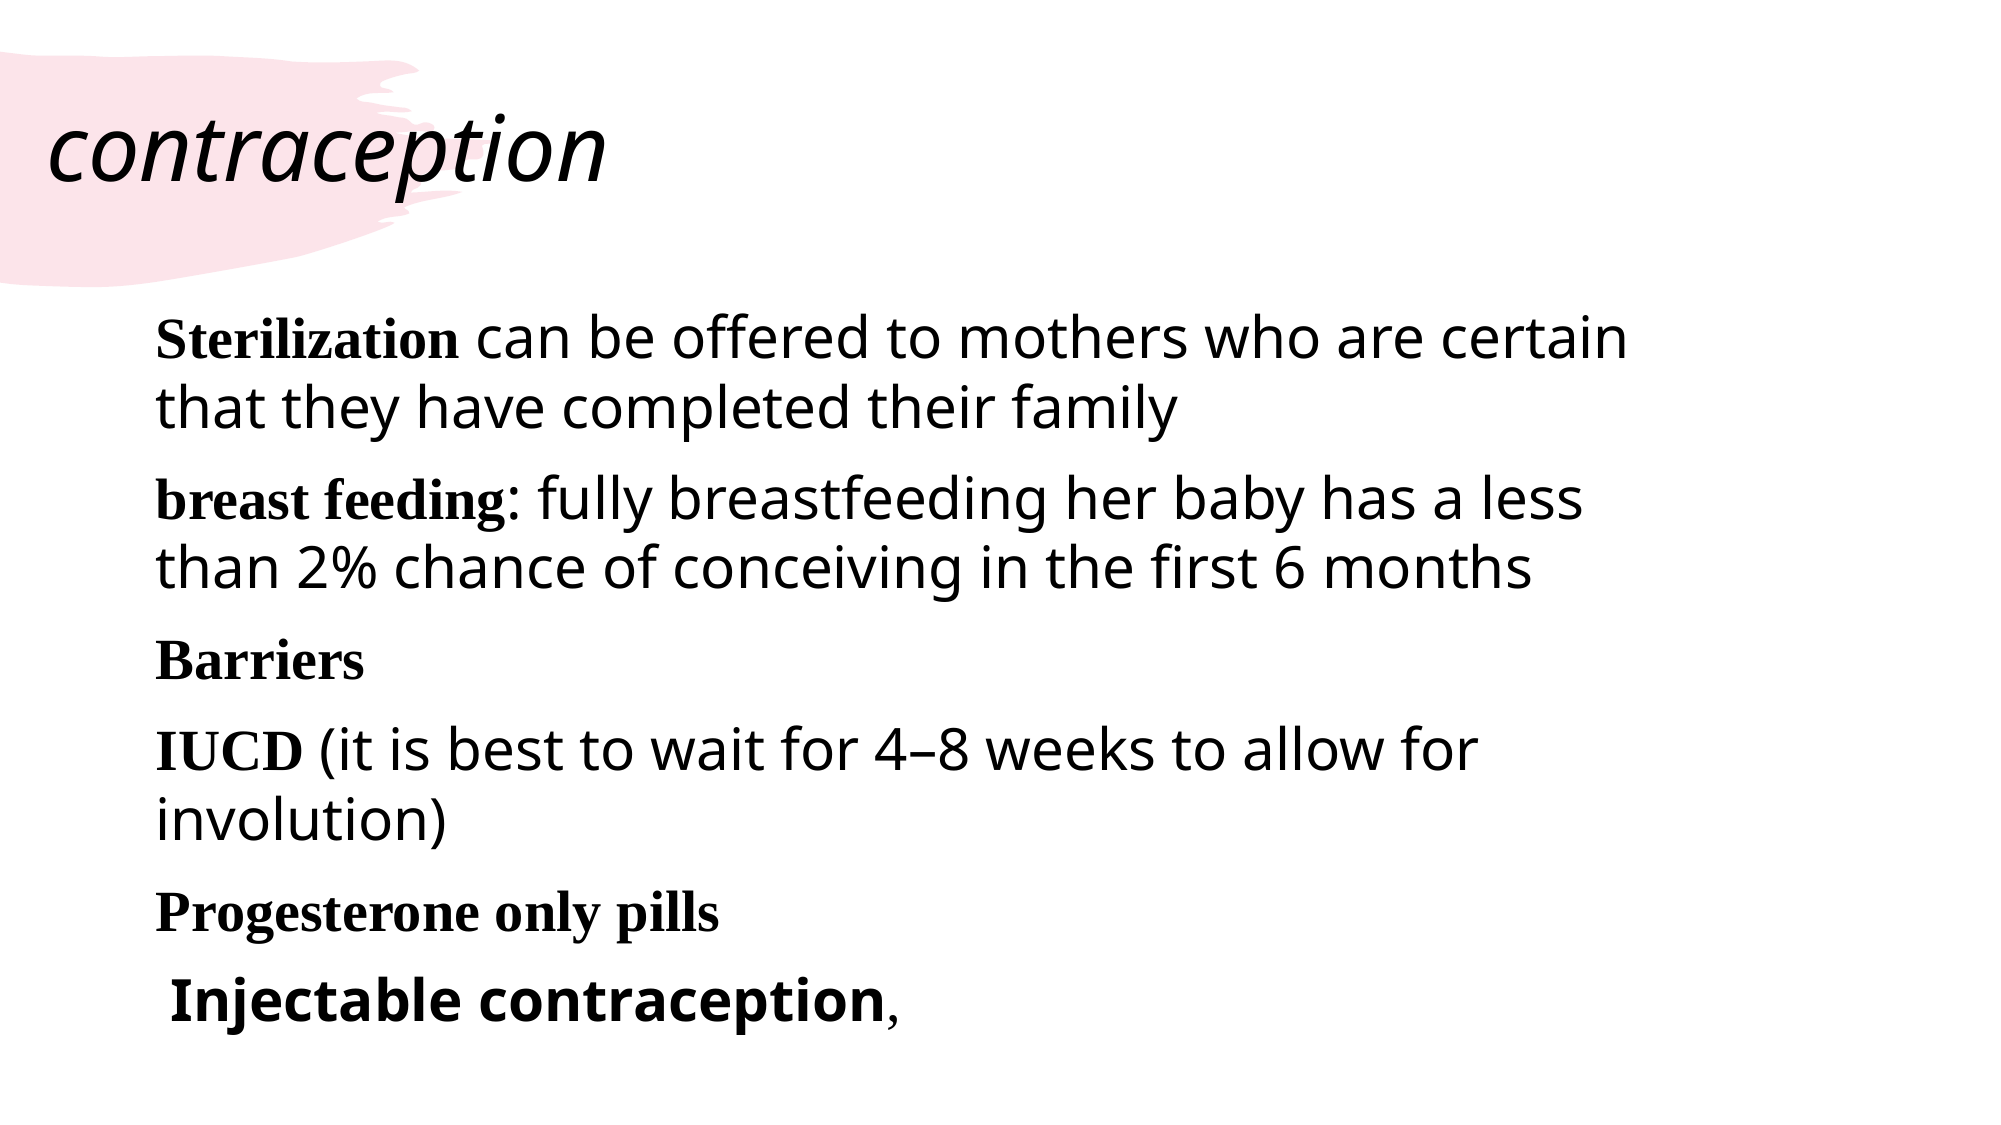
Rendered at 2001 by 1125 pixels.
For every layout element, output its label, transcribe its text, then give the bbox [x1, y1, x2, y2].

list Sterilization can be offered to mothers who are certain that they have completed their family breast feeding: fully breastfeeding her baby has a less than 2% chance of conceiving in the first 6 months Barriers IUCD (it is best to wait for 4–8 weeks to allow for involution) Progesterone only pills Injectable contraception, [140, 208, 1670, 1125]
title contraception [31, 0, 733, 441]
